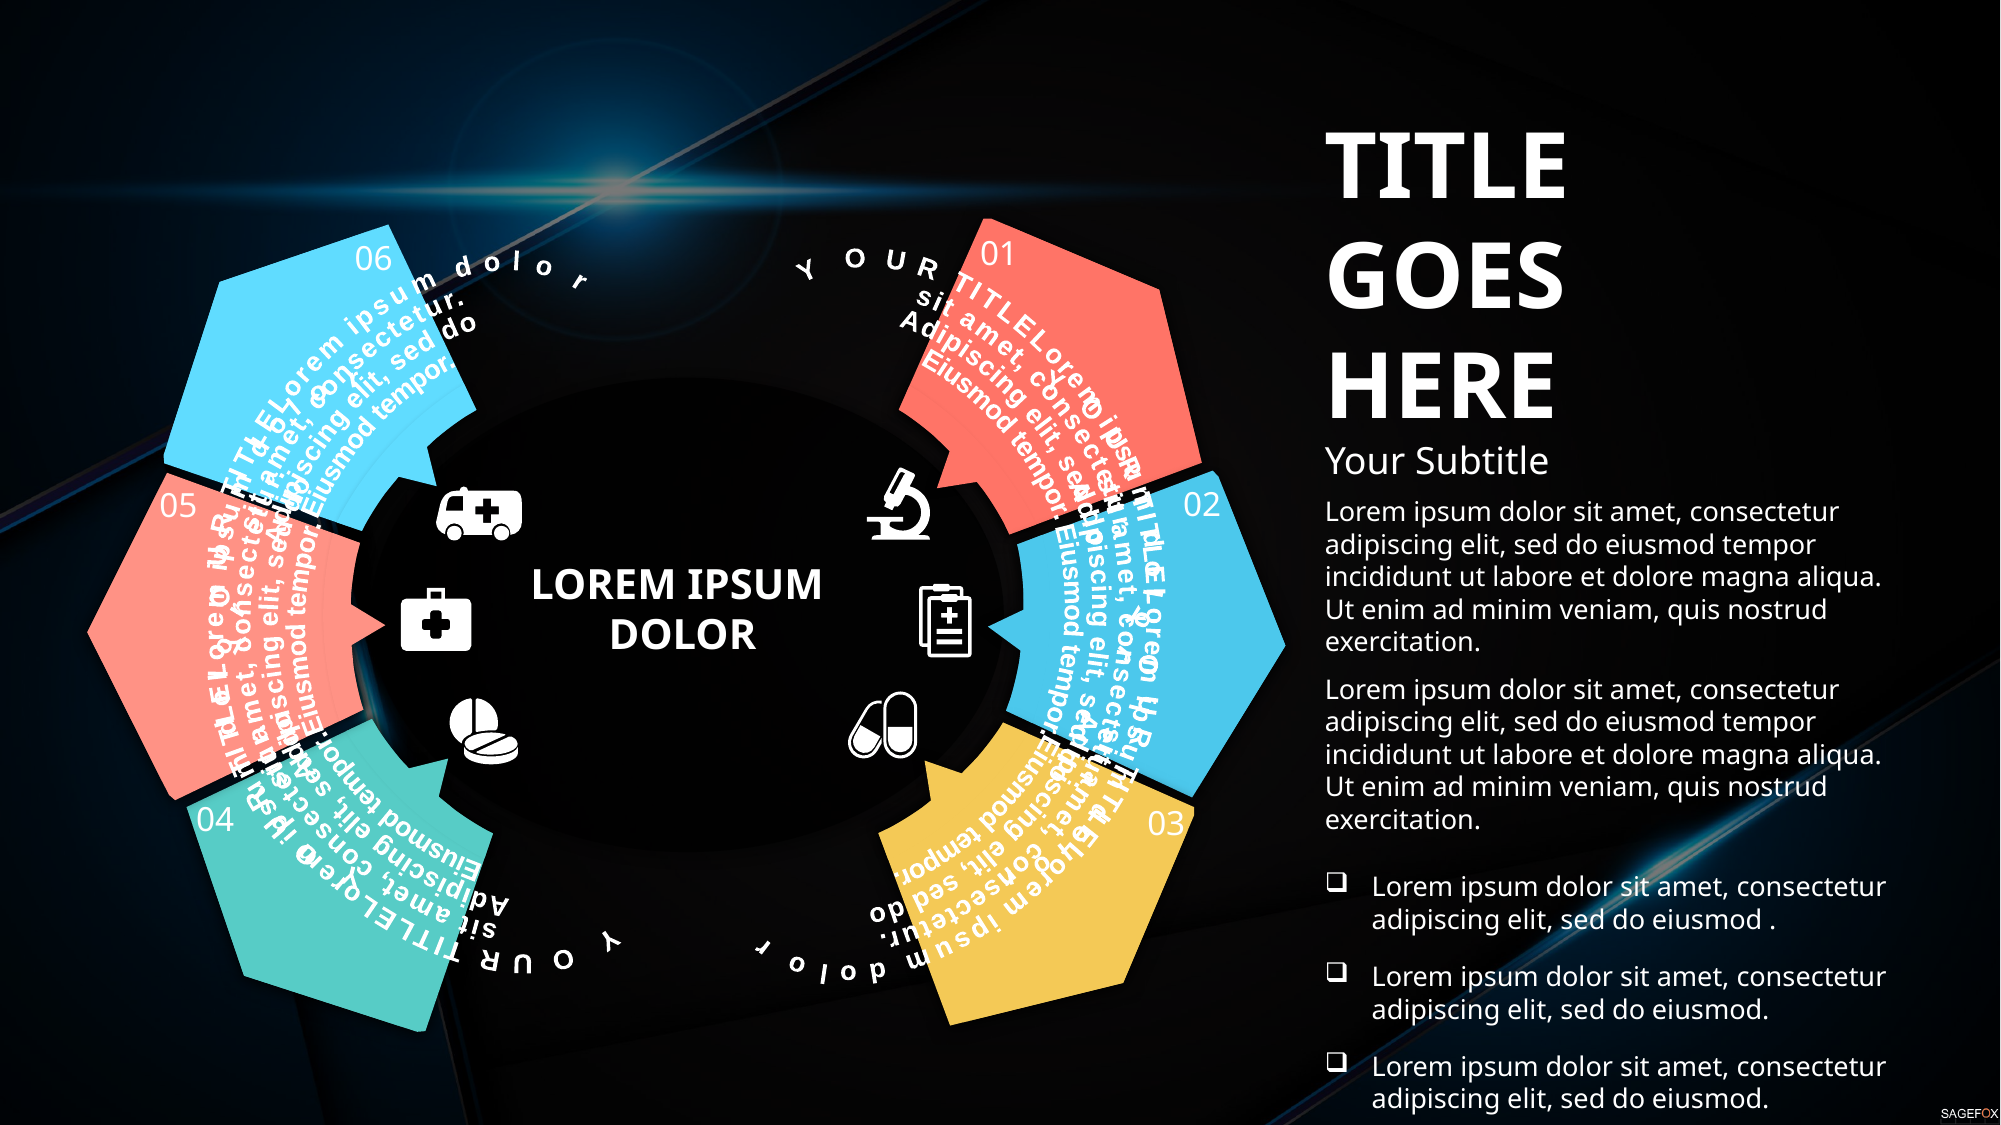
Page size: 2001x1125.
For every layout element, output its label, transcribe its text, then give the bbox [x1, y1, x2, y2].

text_box Lorem ipsum dolor sit amet, consectetur adipiscing elit, sed do eiusmod tempor incididunt ut labore et dolore magna aliqua. Ut enim ad minim veniam, quis nostrud exercitation. Lorem ipsum dolor sit amet, consectetur adipiscing elit, sed do eiusmod tempor incididunt ut labore et dolore magna aliqua. Ut enim ad minim veniam, quis nostrud exercitation. Lorem ipsum dolor sit amet, consectetur adipiscing elit, sed do eiusmod . Lorem ipsum dolor sit amet, consectetur adipiscing elit, sed do eiusmod. Lorem ipsum dolor sit amet, consectetur adipiscing elit, sed do eiusmod. [1309, 487, 1925, 1122]
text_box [74, 478, 378, 795]
text_box [883, 469, 898, 511]
text_box [866, 516, 931, 540]
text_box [164, 224, 468, 541]
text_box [995, 471, 1299, 787]
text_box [193, 721, 497, 1038]
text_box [845, 691, 918, 761]
picture [0, 0, 2001, 1125]
text_box [378, 376, 995, 854]
text_box 04 [185, 795, 193, 844]
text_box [436, 486, 522, 541]
text_box 03 [1188, 797, 1197, 847]
text_box LOREM IPSUM DOLOR [499, 550, 866, 666]
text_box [919, 583, 972, 658]
text_box TITLE GOES HERE Your Subtitle [1309, 99, 1825, 487]
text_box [898, 218, 1202, 535]
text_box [884, 716, 1188, 1032]
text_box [449, 698, 518, 765]
text_box [400, 587, 472, 651]
